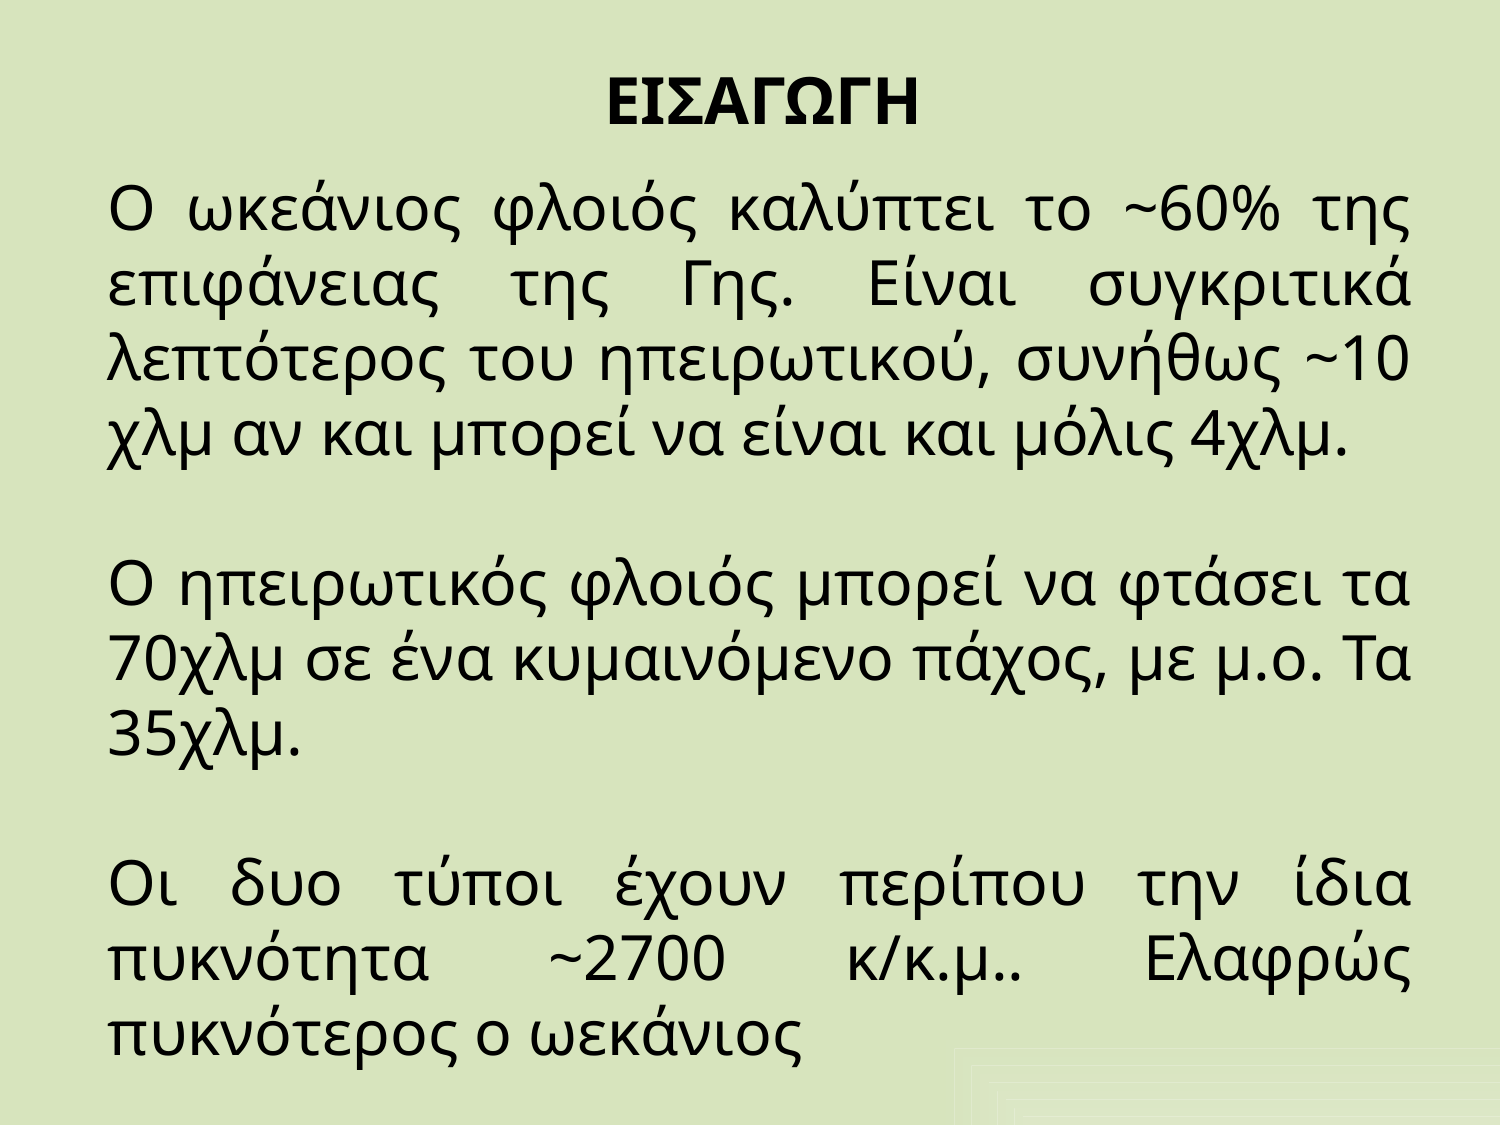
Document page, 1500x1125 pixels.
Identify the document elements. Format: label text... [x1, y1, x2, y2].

title ΕΙΣΑΓΩΓΗ [296, 66, 1231, 160]
text_box Ο ωκεάνιος φλοιός καλύπτει το ~60% της επιφάνειας της Γης. Είναι συγκριτικά λεπτότερος του ηπειρωτικού, συνήθως ~10 χλμ αν και μπορεί να είναι και μόλις 4χλμ. Ο ηπειρωτικός φλοιός μπορεί να φτάσει τα 70χλμ σε ένα κυμαινόμενο πάχος, με μ.ο. Τα 35χλμ. Οι δυο τύποι έχουν περίπου την ίδια πυκνότητα ~2700 κ/κ.μ.. Ελαφρώς πυκνότερος ο ωεκάνιος [93, 160, 1429, 1075]
